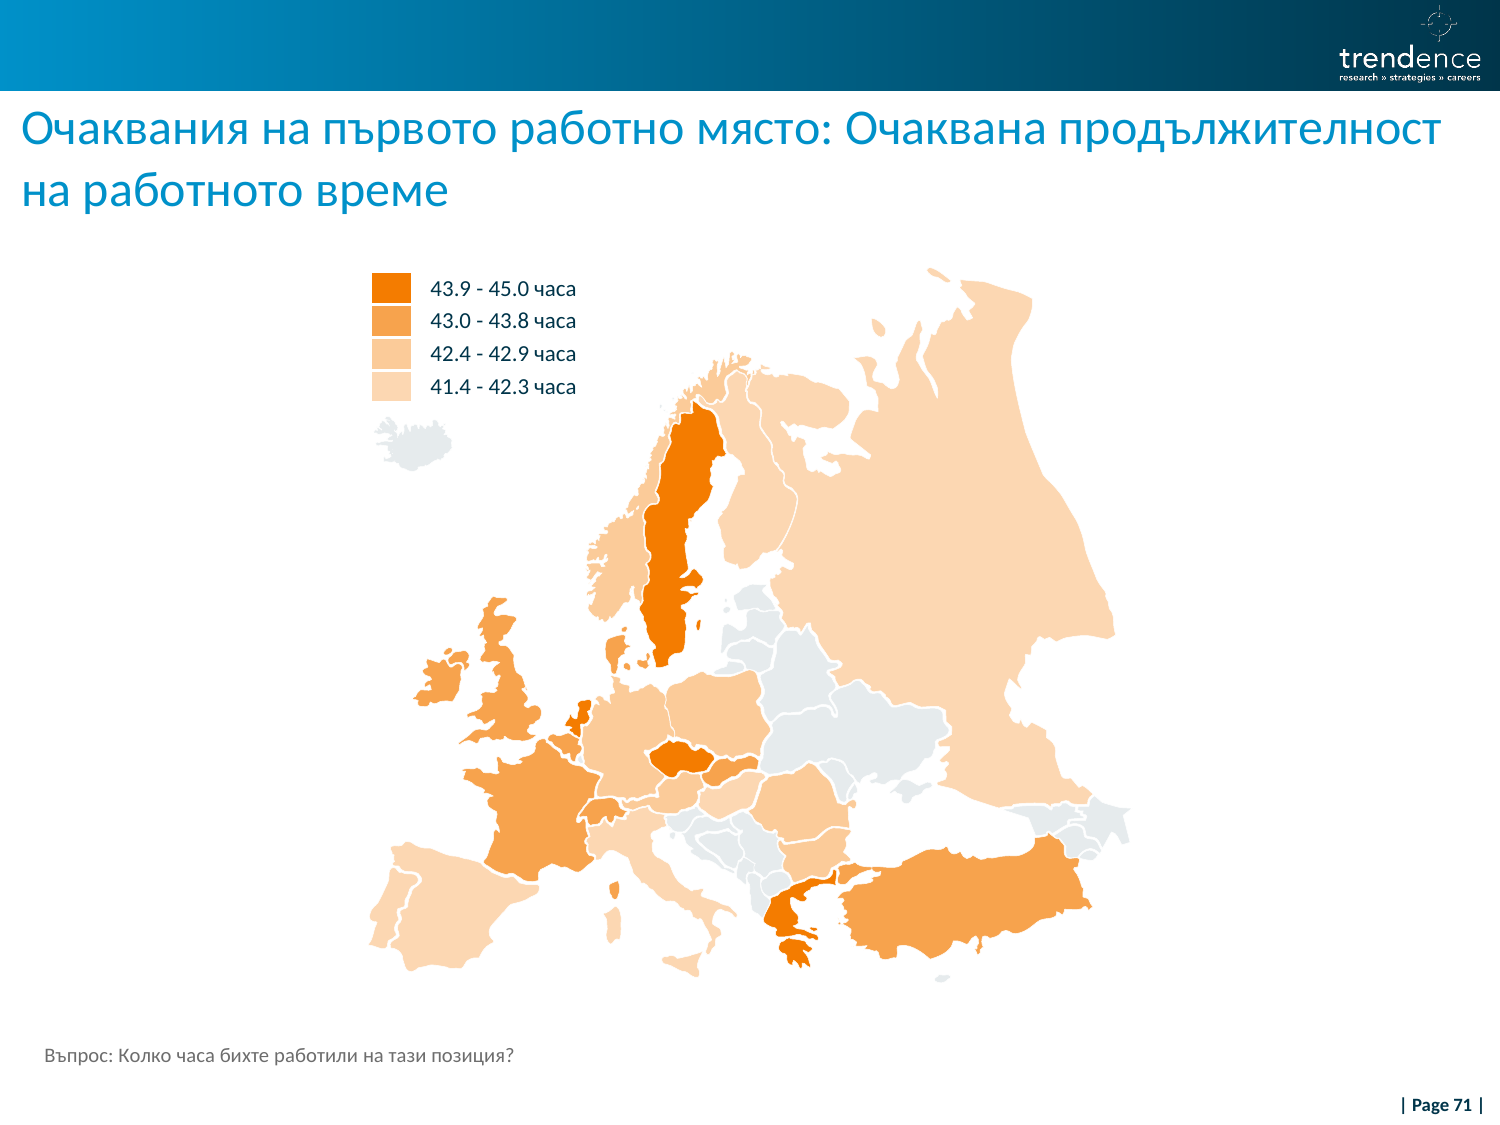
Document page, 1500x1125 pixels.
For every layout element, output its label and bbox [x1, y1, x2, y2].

picture [1408, 45, 1412, 67]
picture [1387, 54, 1394, 67]
picture [367, 266, 1133, 984]
picture [1364, 54, 1377, 64]
picture [5, 92, 1500, 236]
picture [29, 1034, 1488, 1125]
picture [1354, 54, 1358, 67]
picture [1340, 50, 1349, 67]
picture [1398, 54, 1408, 67]
